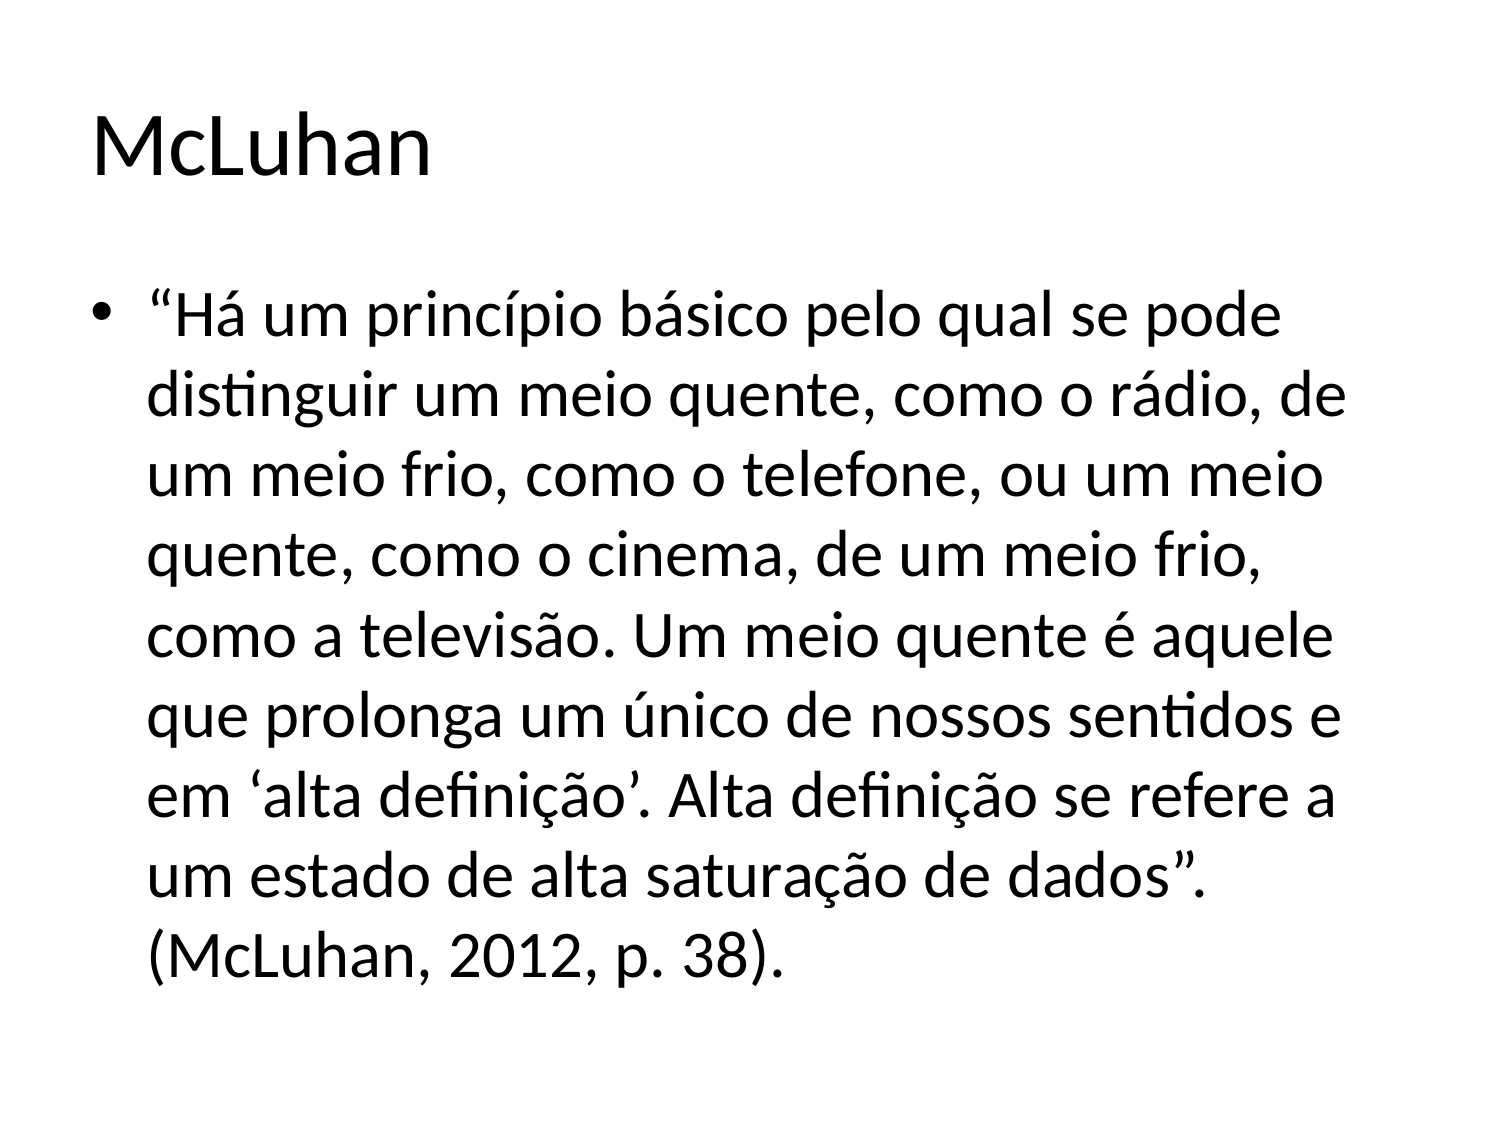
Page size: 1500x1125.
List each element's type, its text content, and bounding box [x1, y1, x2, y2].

list “Há um princípio básico pelo qual se pode distinguir um meio quente, como o rádio, de um meio frio, como o telefone, ou um meio quente, como o cinema, de um meio frio, como a televisão. Um meio quente é aquele que prolonga um único de nossos sentidos e em ‘alta definição’. Alta definição se refere a um estado de alta saturação de dados”. (McLuhan, 2012, p. 38). [75, 262, 1425, 1005]
title McLuhan [75, 45, 1425, 233]
